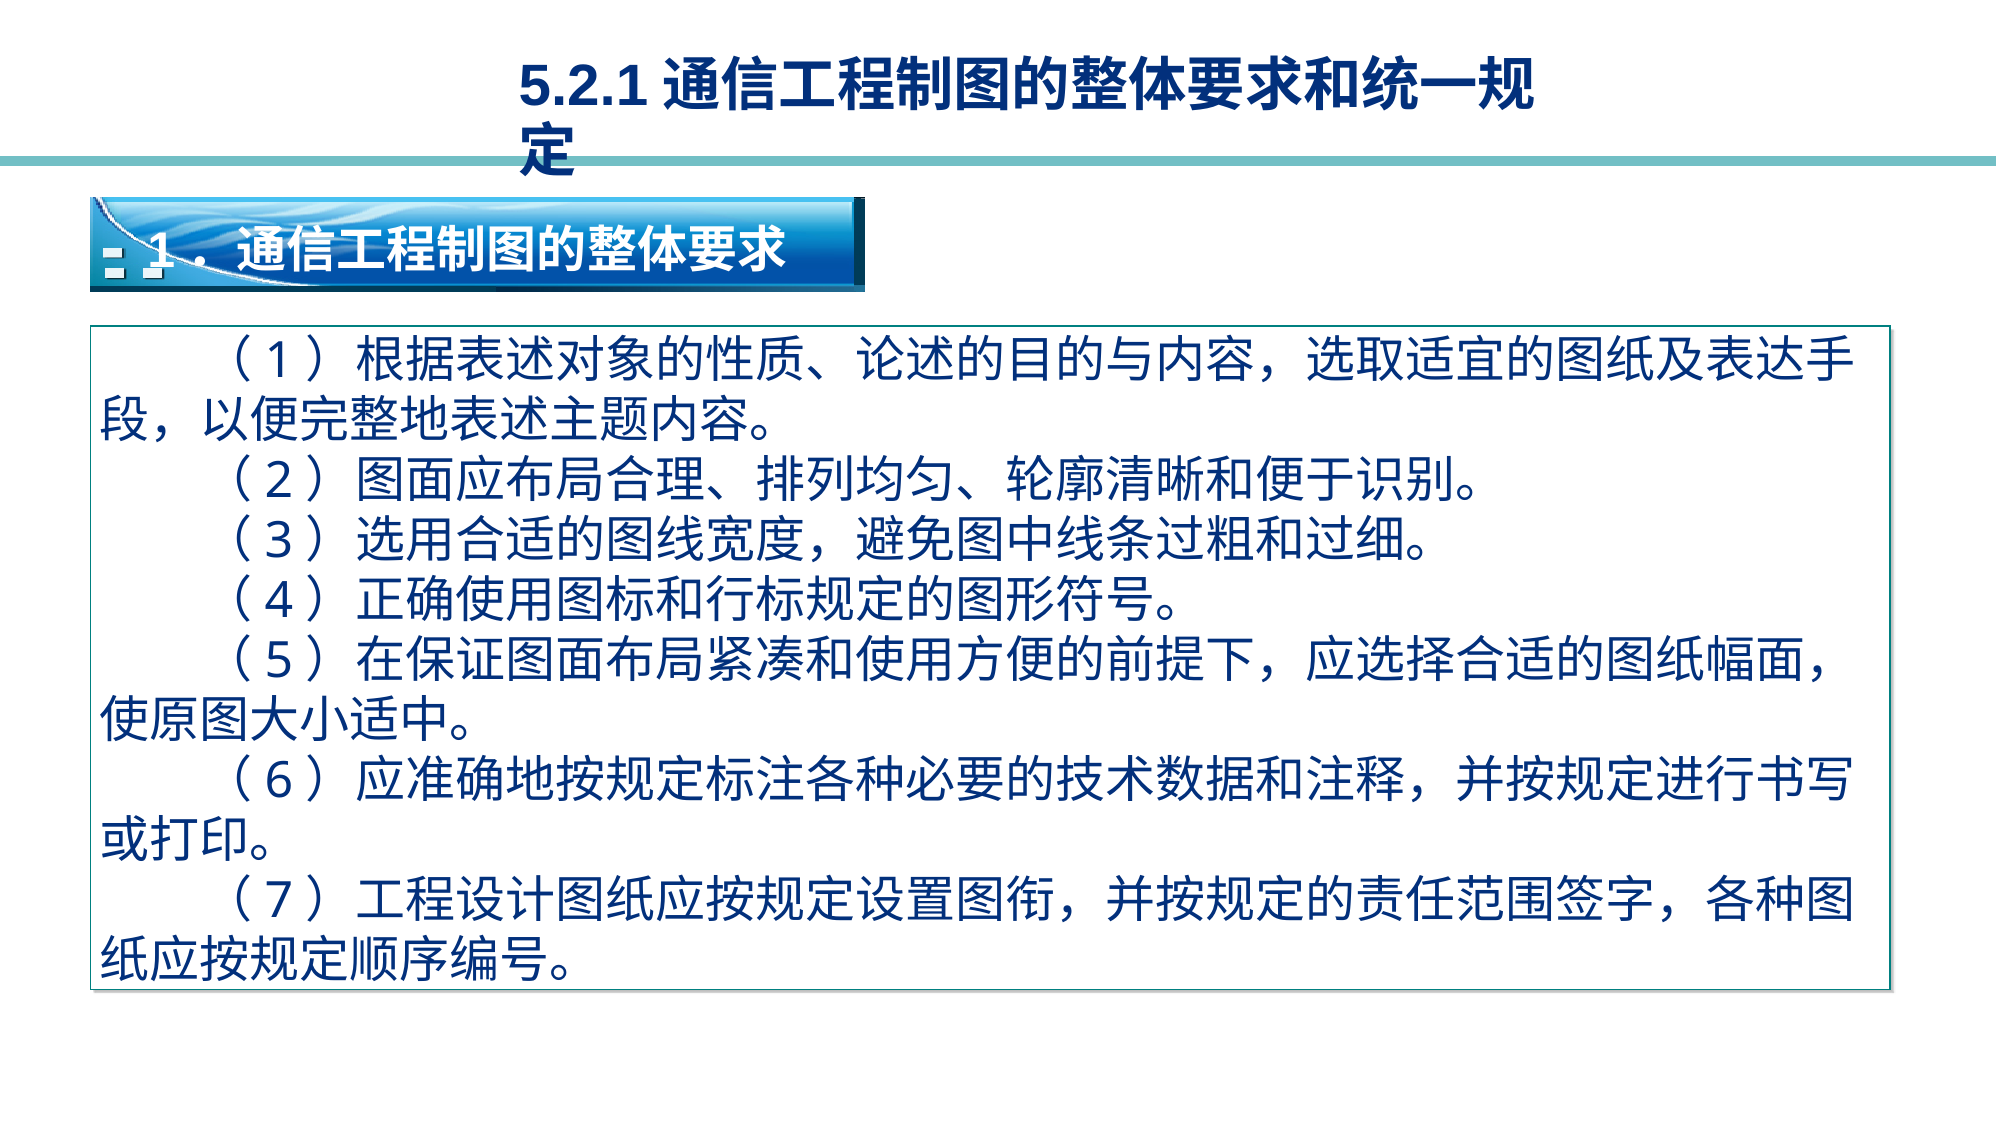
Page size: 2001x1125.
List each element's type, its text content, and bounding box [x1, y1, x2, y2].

text_box （1）根据表述对象的性质、论述的目的与内容，选取适宜的图纸及表达手段，以便完整地表述主题内容。 （2）图面应布局合理、排列均匀、轮廓清晰和便于识别。 （3）选用合适的图线宽度，避免图中线条过粗和过细。 （4）正确使用图标和行标规定的图形符号。 （5）在保证图面布局紧凑和使用方便的前提下，应选择合适的图纸幅面，使原图大小适中。 （6）应准确地按规定标注各种必要的技术数据和注释，并按规定进行书写或打印。 （7）工程设计图纸应按规定设置图衔，并按规定的责任范围签字，各种图纸应按规定顺序编号。 [90, 326, 1891, 990]
text_box 5.2.1通信工程制图的整体要求和统一规定 [503, 42, 1603, 138]
picture [90, 197, 855, 285]
picture [497, 286, 866, 293]
